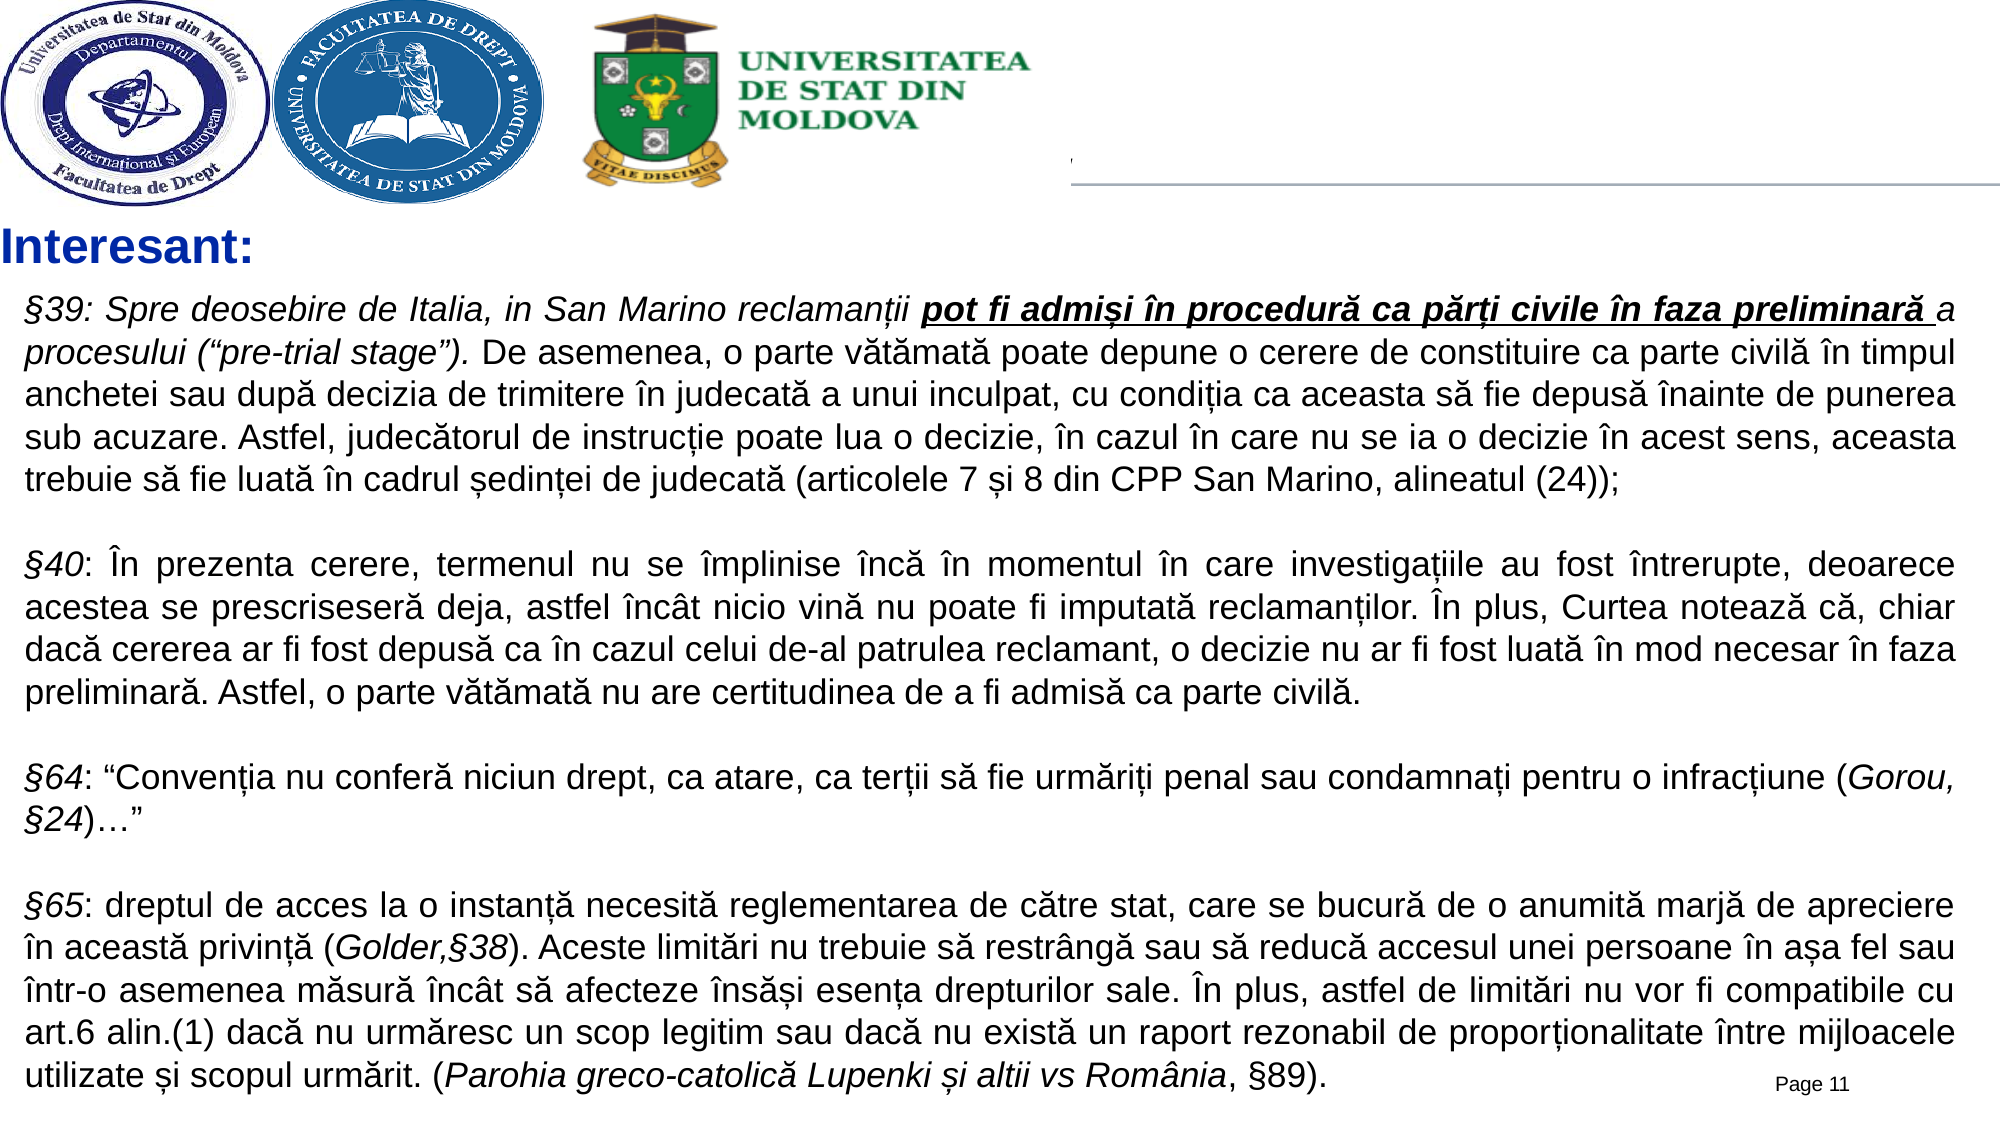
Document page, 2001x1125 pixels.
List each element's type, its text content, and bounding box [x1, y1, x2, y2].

text_box §39: Spre deosebire de Italia, in San Marino reclamanții pot fi admiși în procedură ca părți civile în faza preliminară a procesului (“pre-trial stage”). De asemenea, o parte vătămată poate depune o cerere de constituire ca parte civilă în timpul anchetei sau după decizia de trimitere în judecată a unui inculpat, cu condiția ca aceasta să fie depusă înainte de punerea sub acuzare. Astfel, judecătorul de instrucție poate lua o decizie, în cazul în care nu se ia o decizie în acest sens, aceasta trebuie să fie luată în cadrul ședinței de judecată (articolele 7 și 8 din CPP San Marino, alineatul (24)); §40: În prezenta cerere, termenul nu se împlinise încă în momentul în care investigațiile au fost întrerupte, deoarece acestea se prescriseseră deja, astfel încât nicio vină nu poate fi imputată reclamanților. În plus, Curtea notează că, chiar dacă cererea ar fi fost depusă ca în cazul celui de-al patrulea reclamant, o decizie nu ar fi fost luată în mod necesar în faza preliminară. Astfel, o parte vătămată nu are certitudinea de a fi admisă ca parte civilă. §64: “Convenția nu conferă niciun drept, ca atare, ca terții să fie urmăriți penal sau condamnați pentru o infracțiune (Gorou, §24)…” §65: dreptul de acces la o instanță necesită reglementarea de către stat, care se bucură de o anumită marjă de apreciere în această privință (Golder,§38). Aceste limitări nu trebuie să restrângă sau să reducă accesul unei persoane în așa fel sau într-o asemenea măsură încât să afecteze însăși esența drepturilor sale. În plus, astfel de limitări nu vor fi compatibile cu art.6 alin.(1) dacă nu urmăresc un scop legitim sau dacă nu există un raport rezonabil de proporționalitate între mijloacele utilizate și scopul urmărit. (Parohia greco-catolică Lupenki și altii vs România, §89). [9, 278, 1971, 1125]
title Interesant: [0, 208, 1981, 303]
picture [0, 0, 1072, 209]
